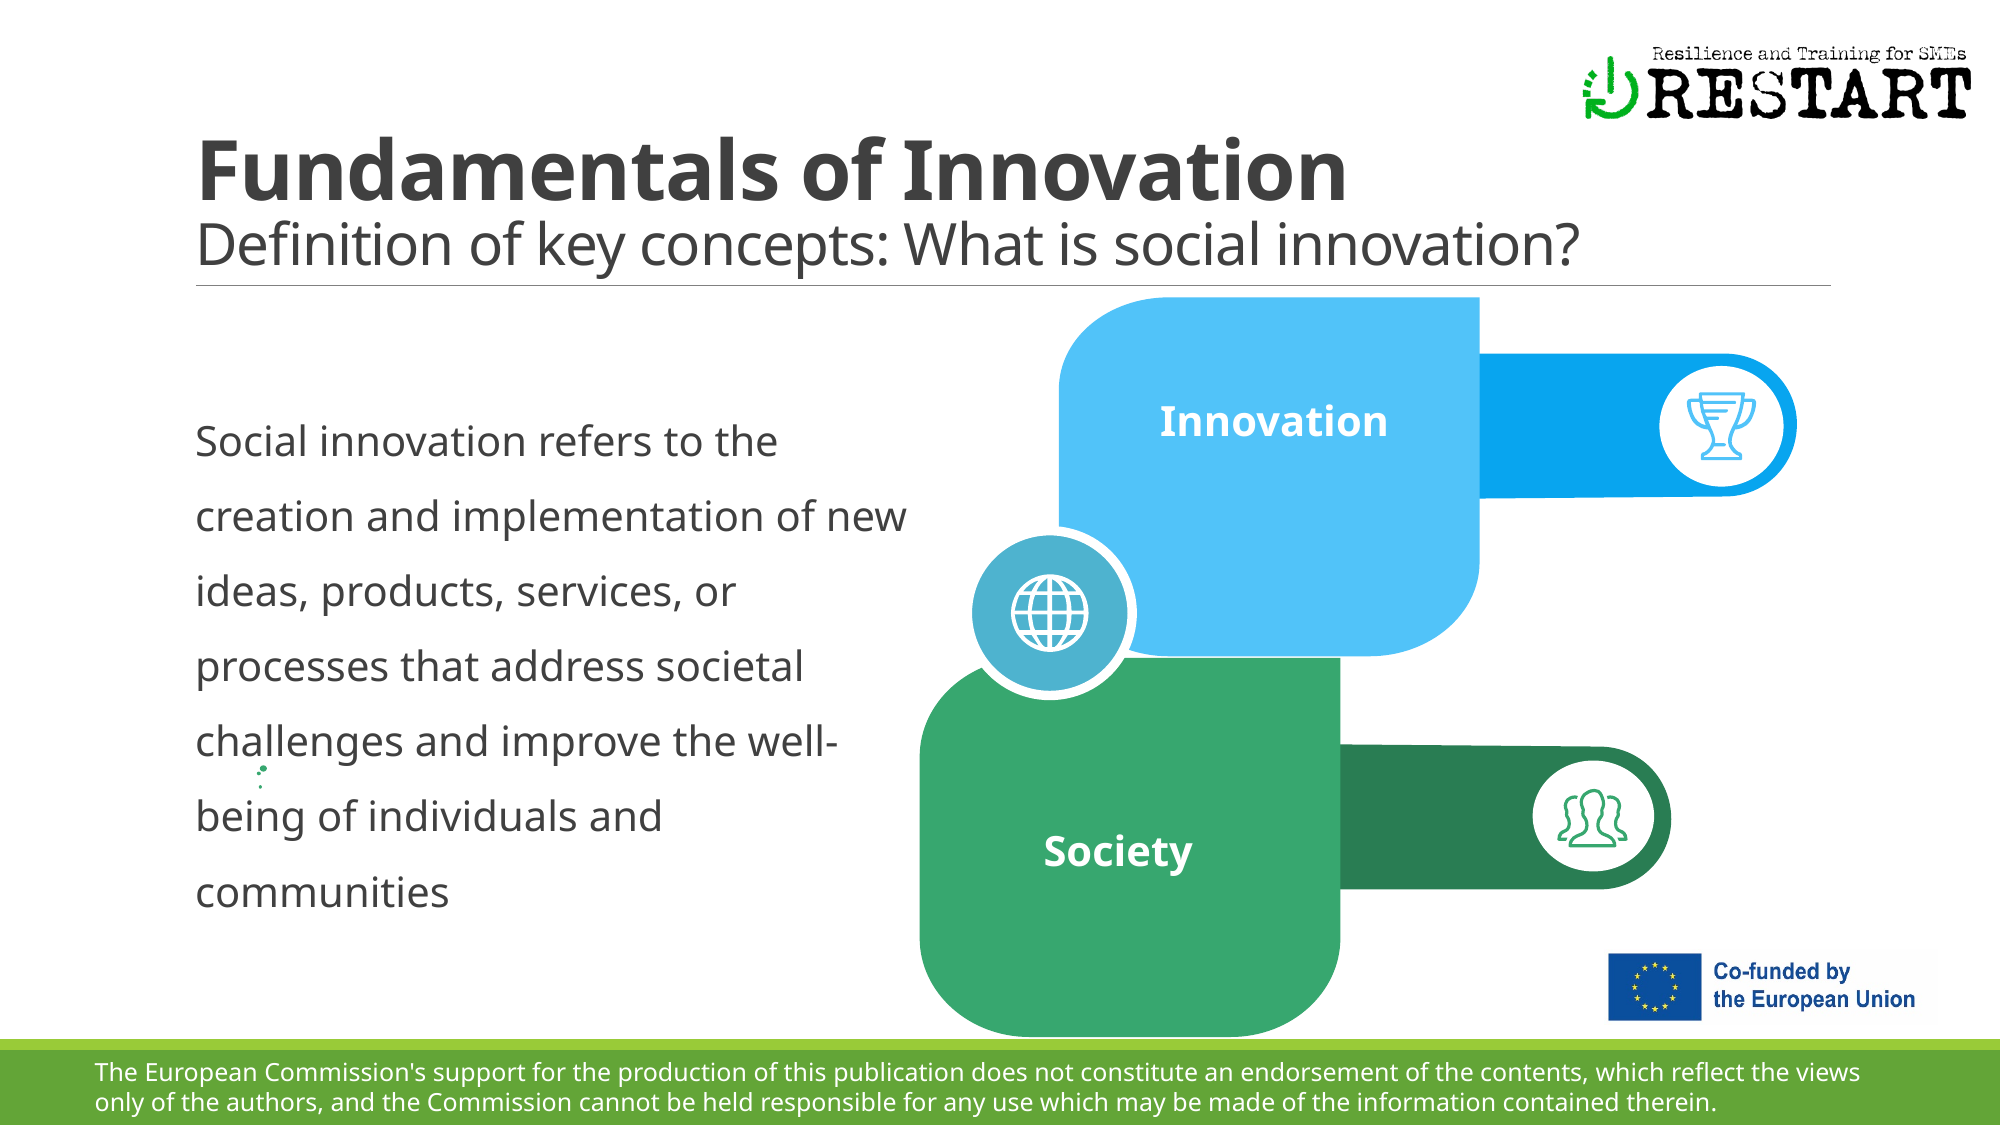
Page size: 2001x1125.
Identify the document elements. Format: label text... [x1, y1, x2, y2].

title Fundamentals of Innovation Definition of key concepts: What is social innovation? [179, 47, 1830, 285]
picture [1582, 46, 1971, 119]
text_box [966, 530, 1133, 697]
picture [1672, 949, 1938, 1026]
list Social innovation refers to the creation and implementation of new ideas, products, services, or processes that address societal challenges and improve the well-being of individuals and communities [180, 302, 920, 963]
text_box The European Commission's support for the production of this publication does not constitute an endorsement of the contents, which reflect the views only of the authors, and the Commission cannot be held responsible for any use which may be made of the information contained therein. [79, 1049, 1925, 1124]
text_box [256, 657, 1672, 1038]
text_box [1058, 296, 1798, 657]
